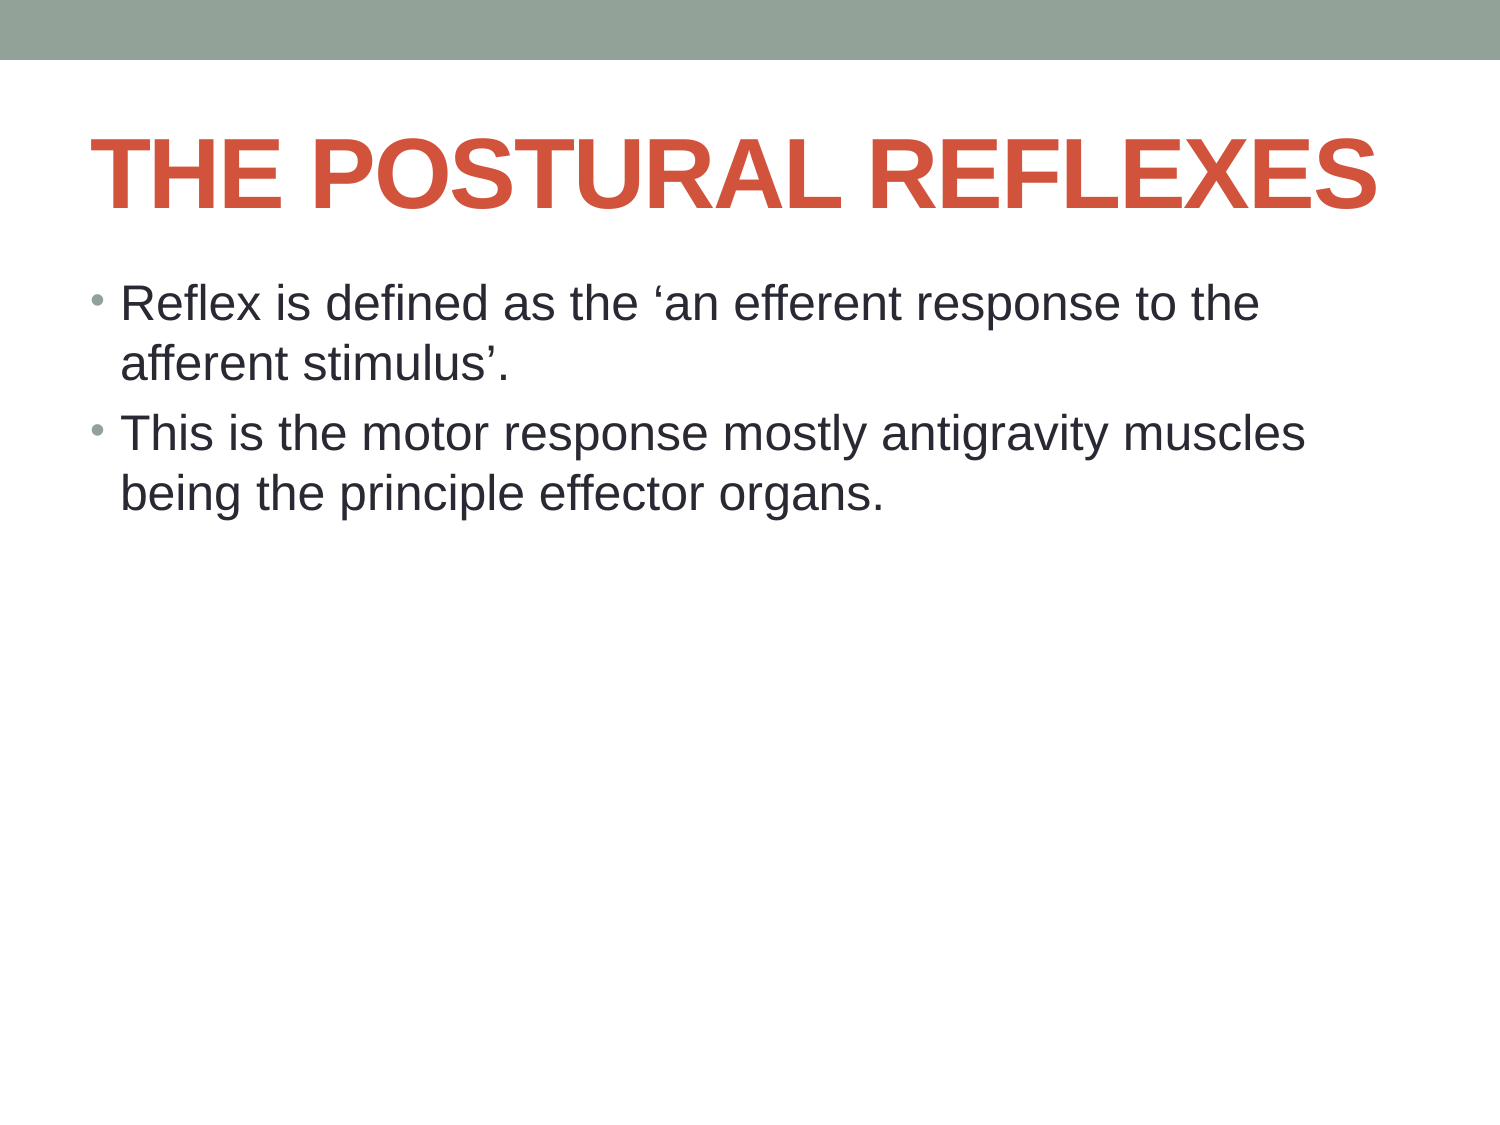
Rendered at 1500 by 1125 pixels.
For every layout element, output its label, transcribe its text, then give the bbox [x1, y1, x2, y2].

title THE POSTURAL REFLEXES [75, 87, 1425, 250]
list Reflex is defined as the ‘an efferent response to the afferent stimulus’. This is the motor response mostly antigravity muscles being the principle effector organs. [75, 262, 1425, 1063]
